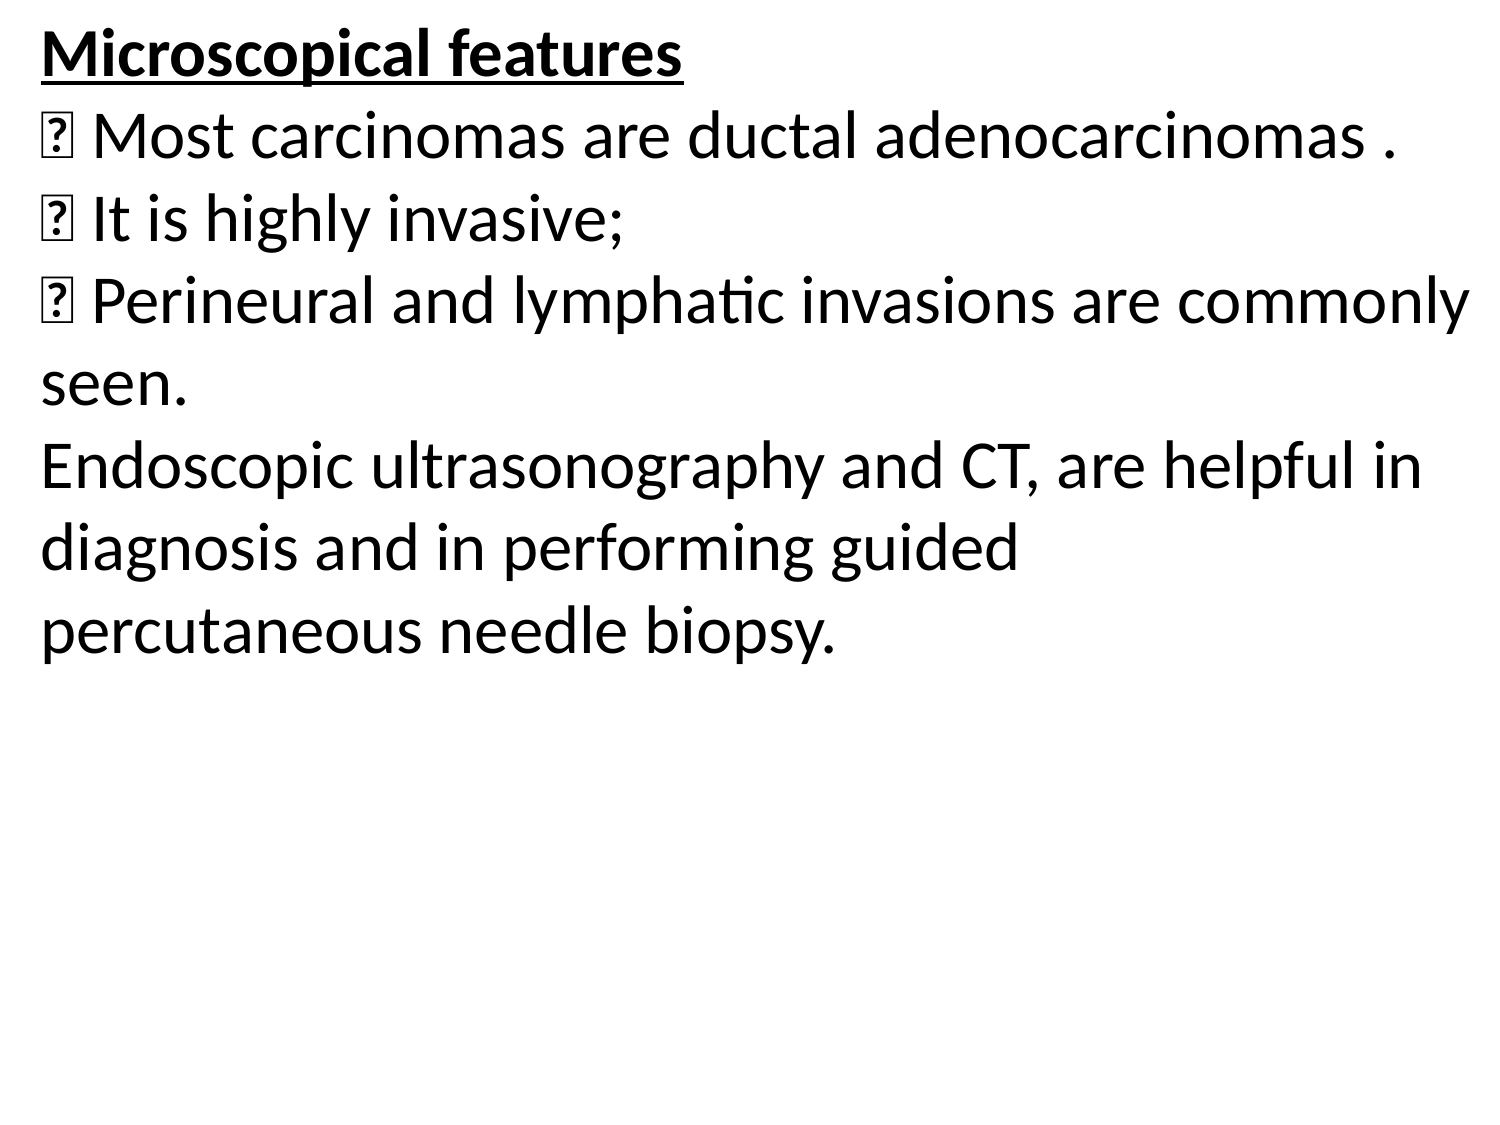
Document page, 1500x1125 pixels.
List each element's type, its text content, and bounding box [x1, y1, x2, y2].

text_box Microscopical features  Most carcinomas are ductal adenocarcinomas .  It is highly invasive;  Perineural and lymphatic invasions are commonly seen. Endoscopic ultrasonography and CT, are helpful in diagnosis and in performing guided percutaneous needle biopsy. [26, 0, 1500, 675]
